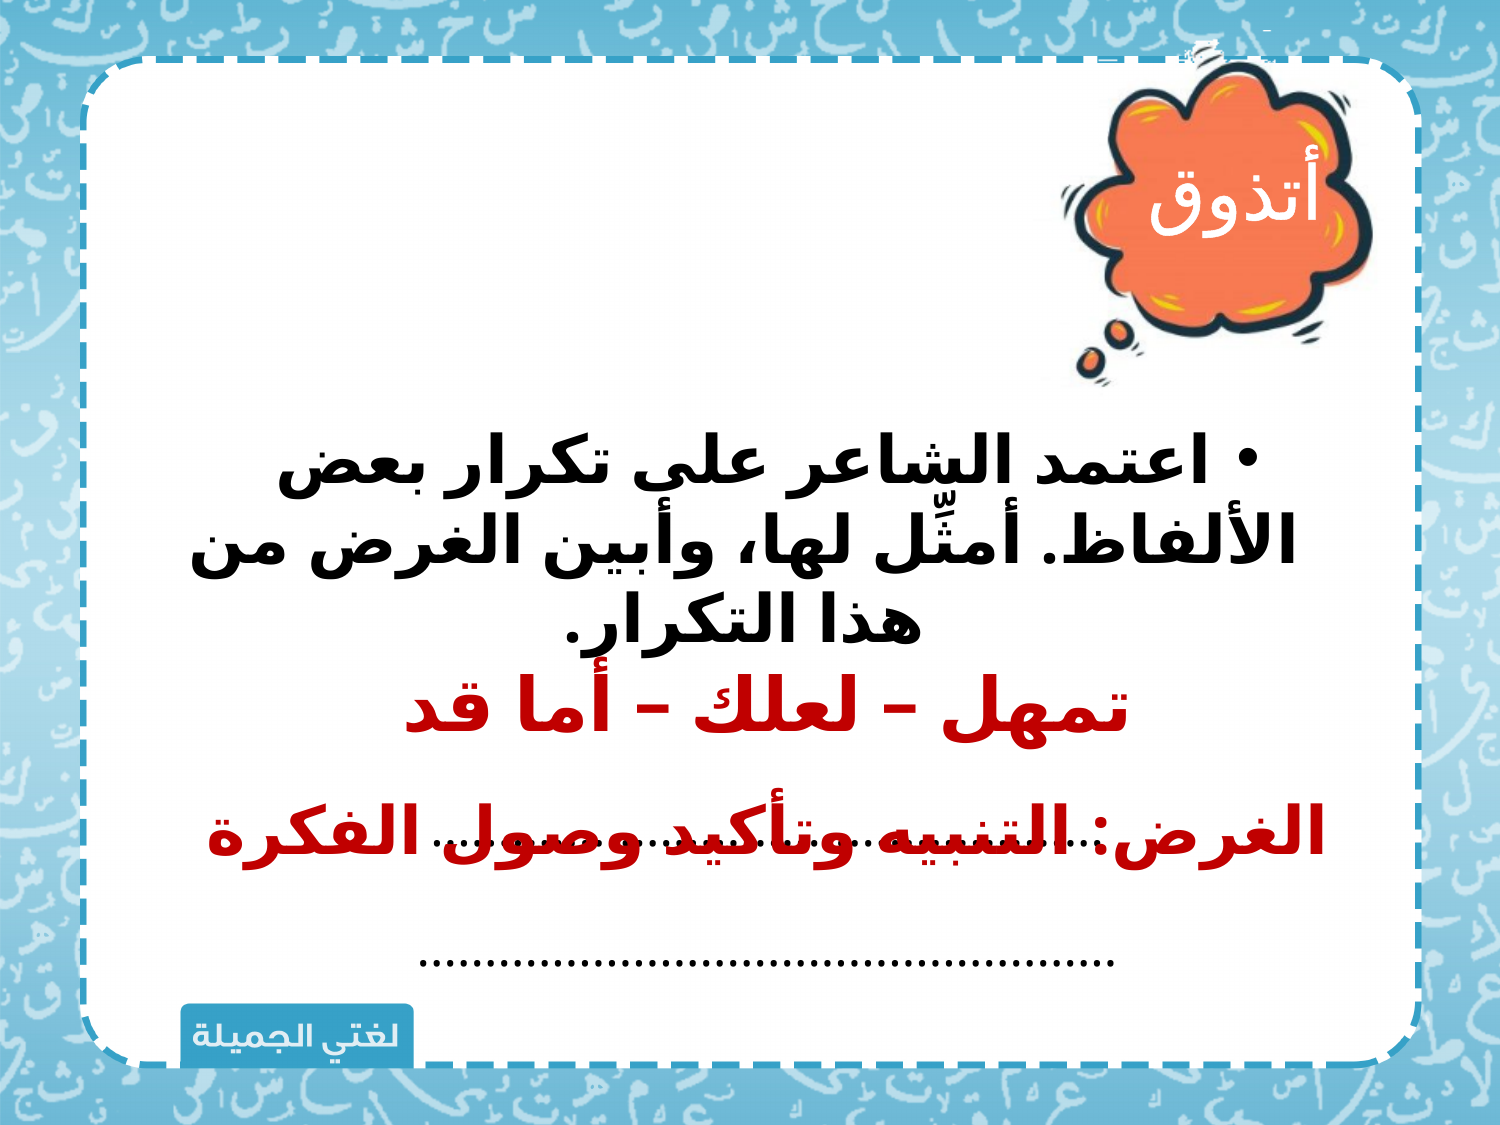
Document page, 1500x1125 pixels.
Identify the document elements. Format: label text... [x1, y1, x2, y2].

text_box اعتمد الشاعر على تكرار بعض الألفاظ. أمثِّل لها، وأبين الغرض من هذا التكرار. .................................................. .................................................... [123, 409, 1412, 984]
text_box تمهل – لعلك – أما قد [383, 648, 1152, 754]
text_box الغرض: التنبيه وتأكيد وصول الفكرة [191, 780, 1344, 876]
picture [0, 0, 1500, 1125]
